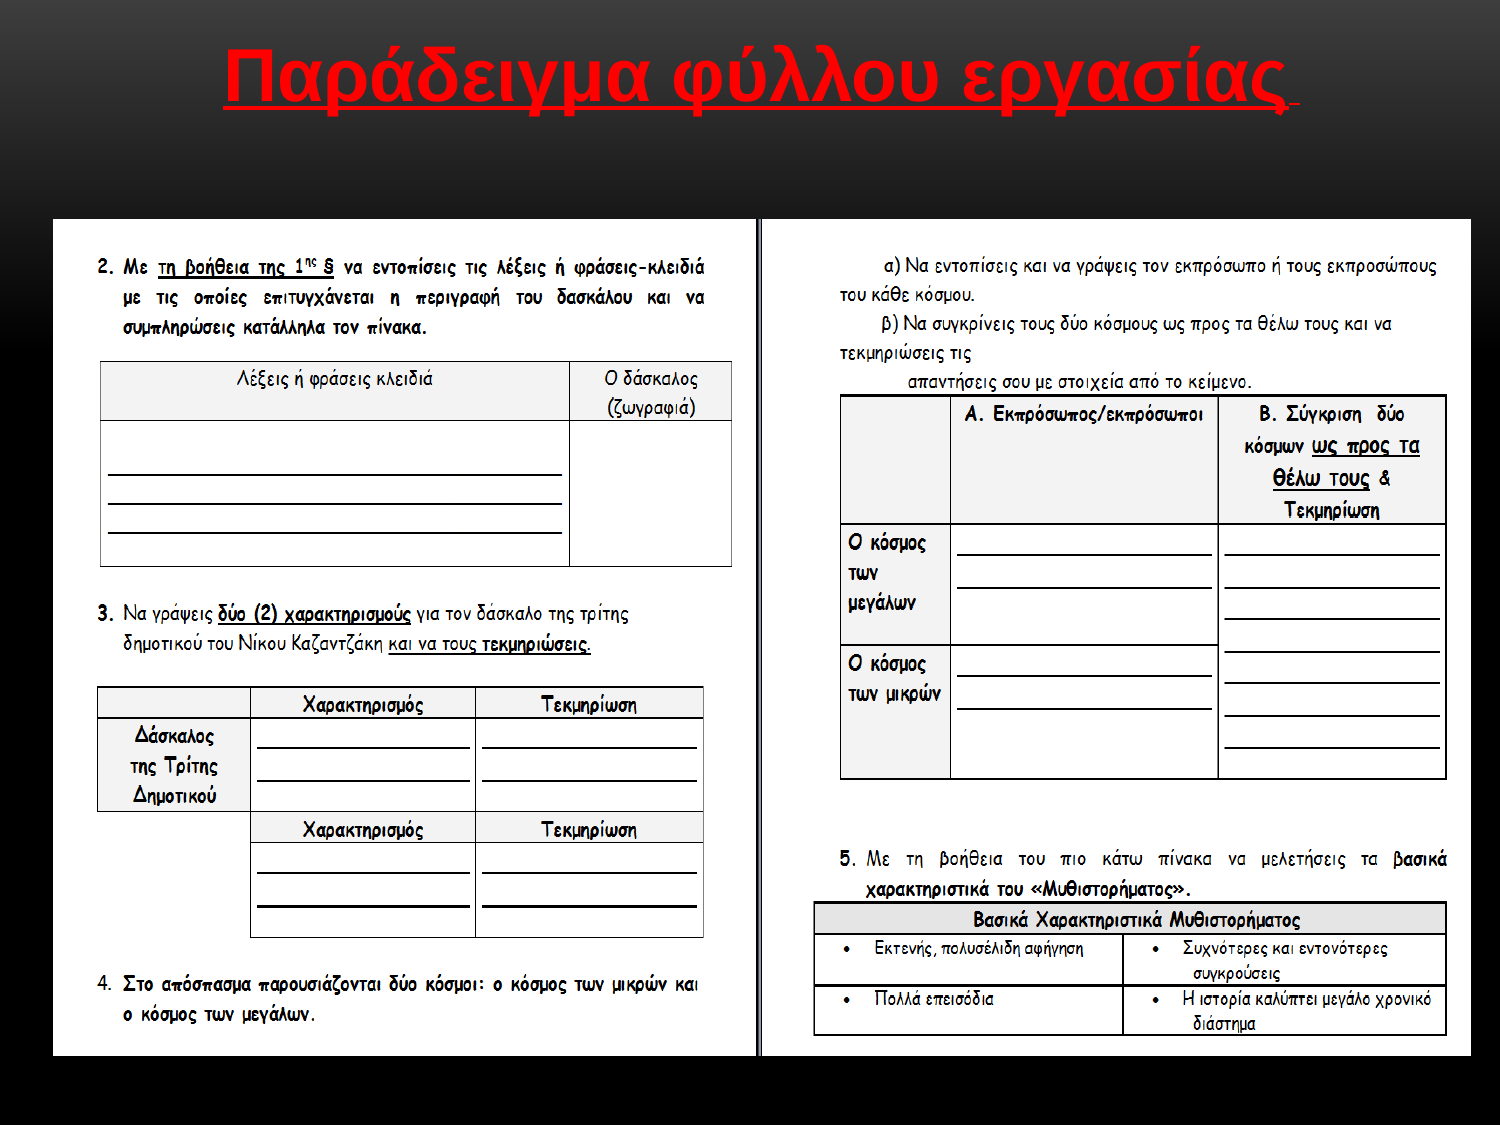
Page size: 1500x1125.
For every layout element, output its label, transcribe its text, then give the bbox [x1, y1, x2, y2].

text_box Παράδειγμα φύλλου εργασίας [135, 18, 1388, 124]
picture [0, 0, 1500, 1125]
